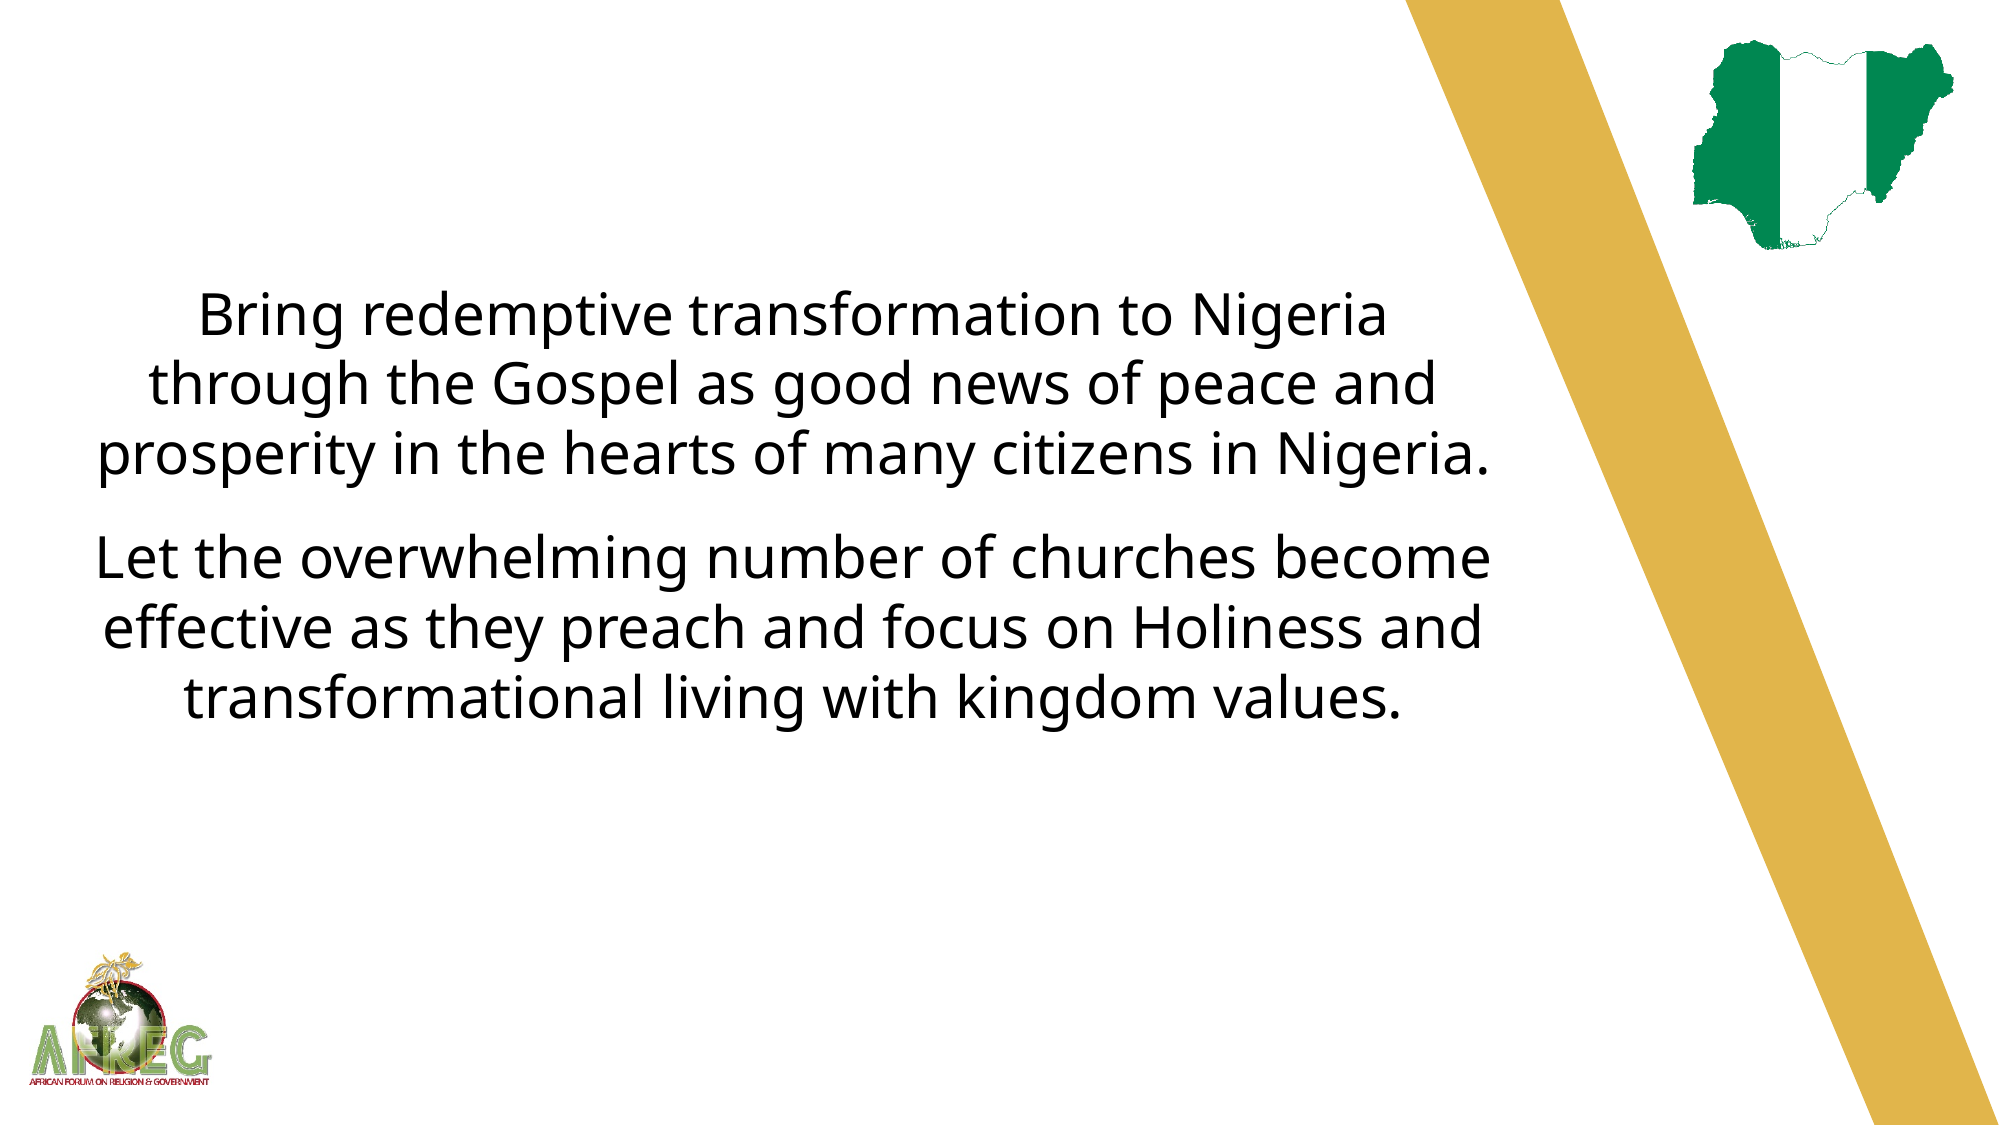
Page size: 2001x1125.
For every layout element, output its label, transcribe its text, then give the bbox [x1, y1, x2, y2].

picture [29, 950, 214, 1085]
text_box Bring redemptive transformation to Nigeria through the Gospel as good news of peace and prosperity in the hearts of many citizens in Nigeria. Let the overwhelming number of churches become effective as they preach and focus on Holiness and transformational living with kingdom values. [75, 269, 1512, 738]
text_box [1405, 0, 1999, 1125]
picture [1692, 40, 1954, 250]
